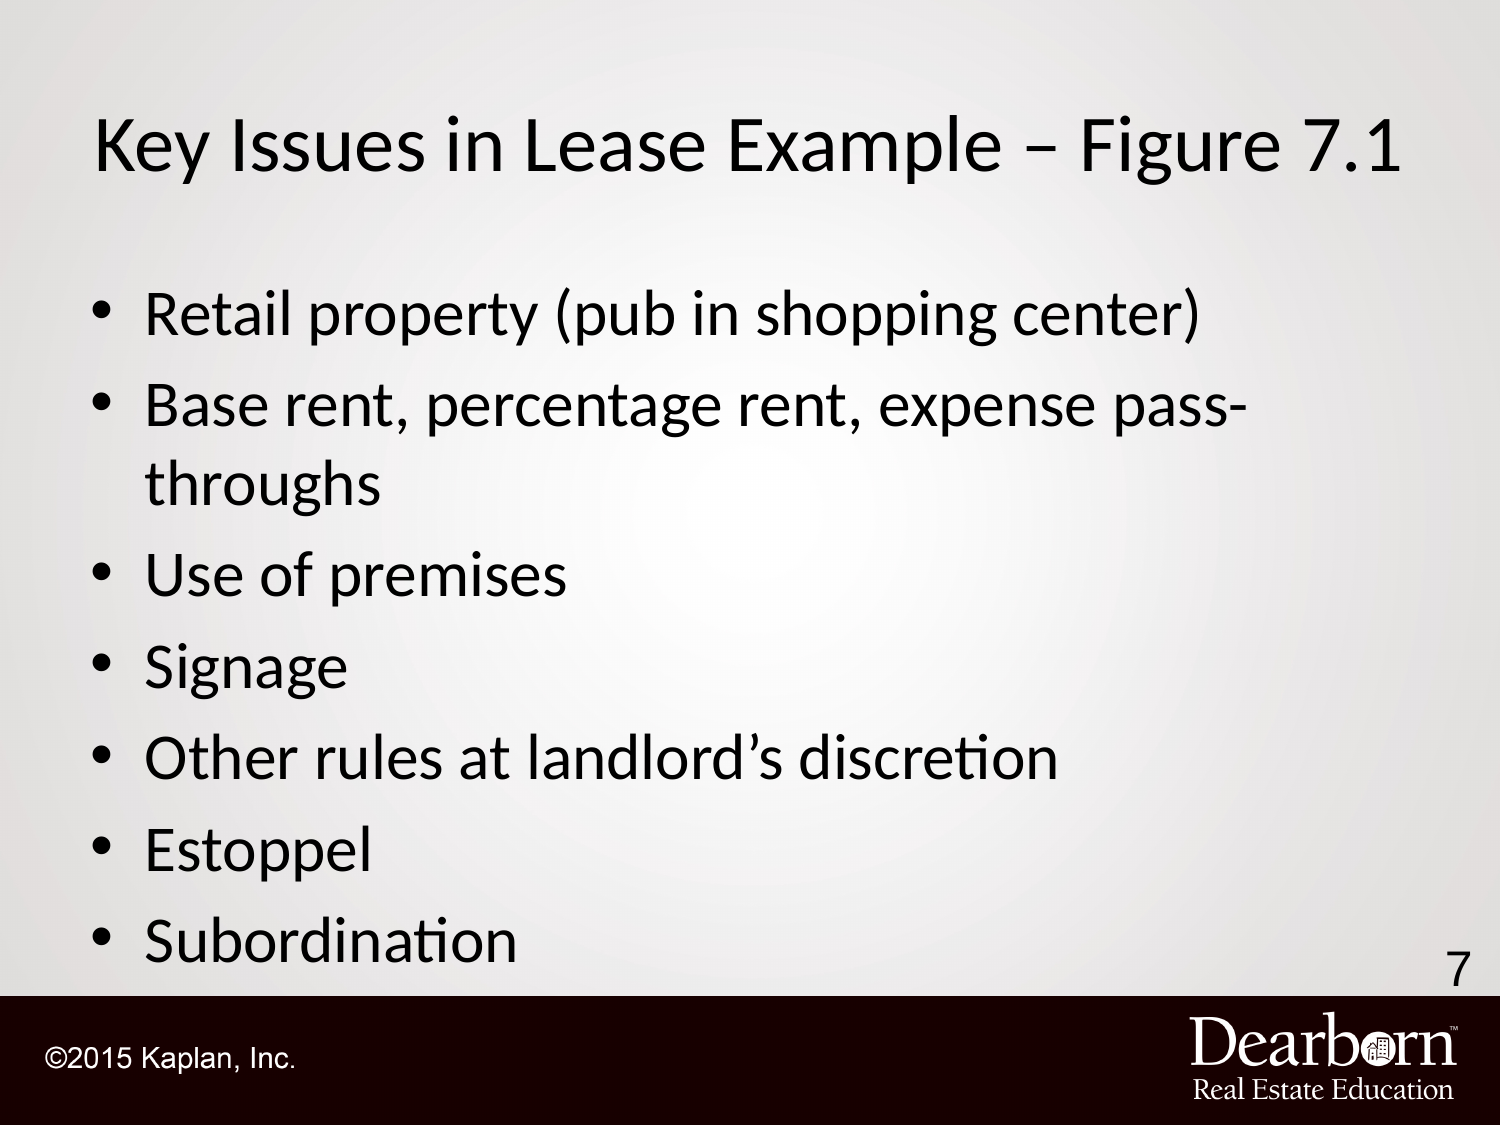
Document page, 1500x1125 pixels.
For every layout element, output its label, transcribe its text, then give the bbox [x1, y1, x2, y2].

title Key Issues in Lease Example – Figure 7.1 [74, 44, 1426, 233]
slide_number 7 [1137, 929, 1488, 996]
picture [0, 0, 1500, 1125]
list Retail property (pub in shopping center) Base rent, percentage rent, expense pass-throughs Use of premises Signage Other rules at landlord’s discretion Estoppel Subordination [74, 262, 1426, 988]
